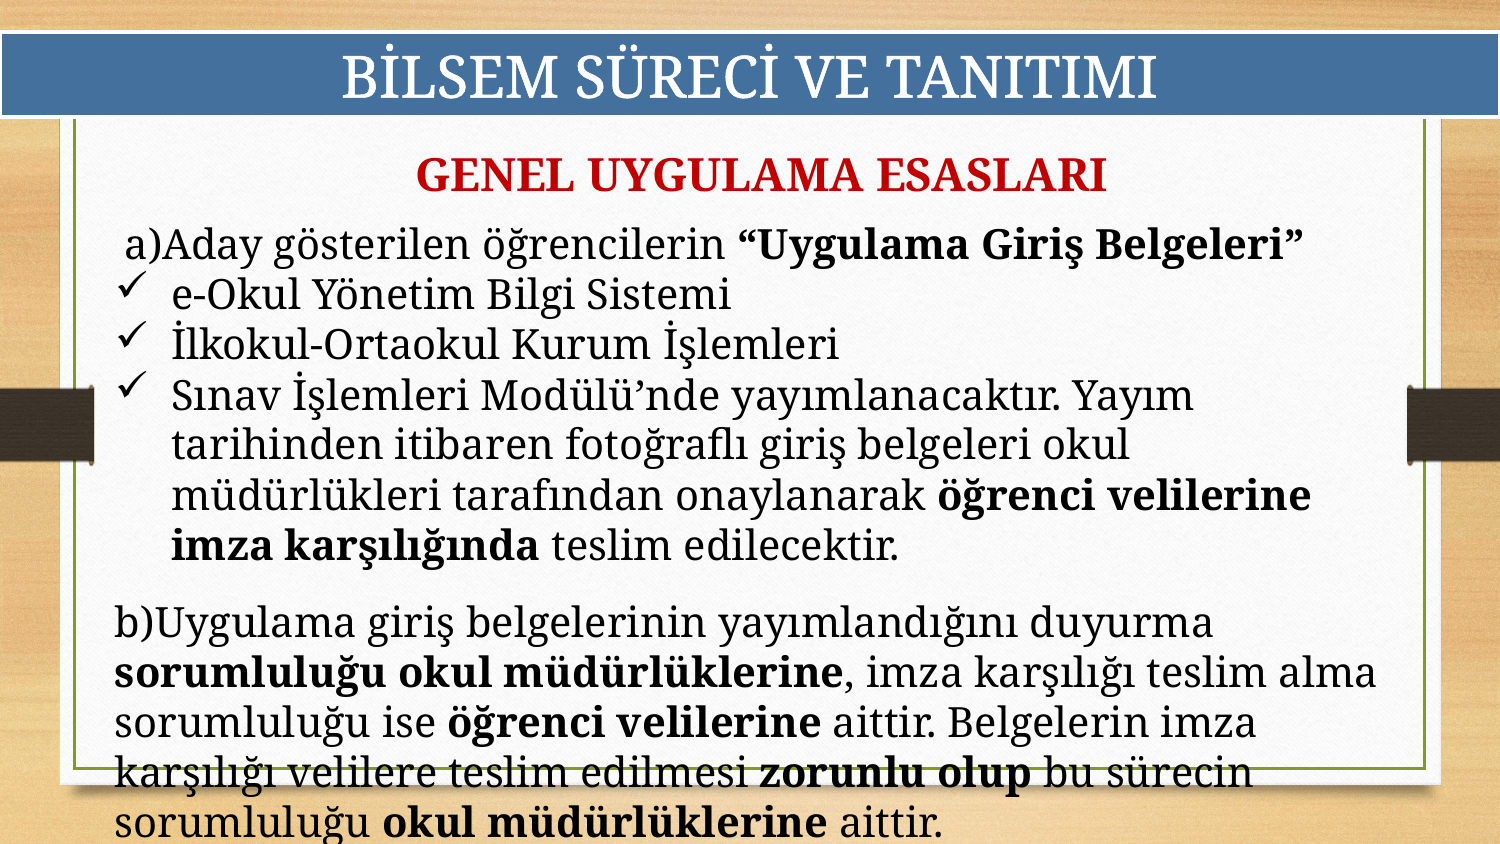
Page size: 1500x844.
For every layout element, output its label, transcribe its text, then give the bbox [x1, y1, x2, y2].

text_box BİLSEM SÜRECİ VE TANITIMI [0, 30, 1500, 119]
text_box GENEL UYGULAMA ESASLARI a)Aday gösterilen öğrencilerin “Uygulama Giriş Belgeleri” e-Okul Yönetim Bilgi Sistemi İlkokul-Ortaokul Kurum İşlemleri Sınav İşlemleri Modülü’nde yayımlanacaktır. Yayım tarihinden itibaren fotoğraflı giriş belgeleri okul müdürlükleri tarafından onaylanarak öğrenci velilerine imza karşılığında teslim edilecektir. b)Uygulama giriş belgelerinin yayımlandığını duyurma sorumluluğu okul müdürlüklerine, imza karşılığı teslim alma sorumluluğu ise öğrenci velilerine aittir. Belgelerin imza karşılığı velilere teslim edilmesi zorunlu olup bu sürecin sorumluluğu okul müdürlüklerine aittir. [100, 138, 1424, 844]
picture [1424, 119, 1500, 844]
picture [0, 0, 1500, 30]
picture [0, 119, 1423, 844]
